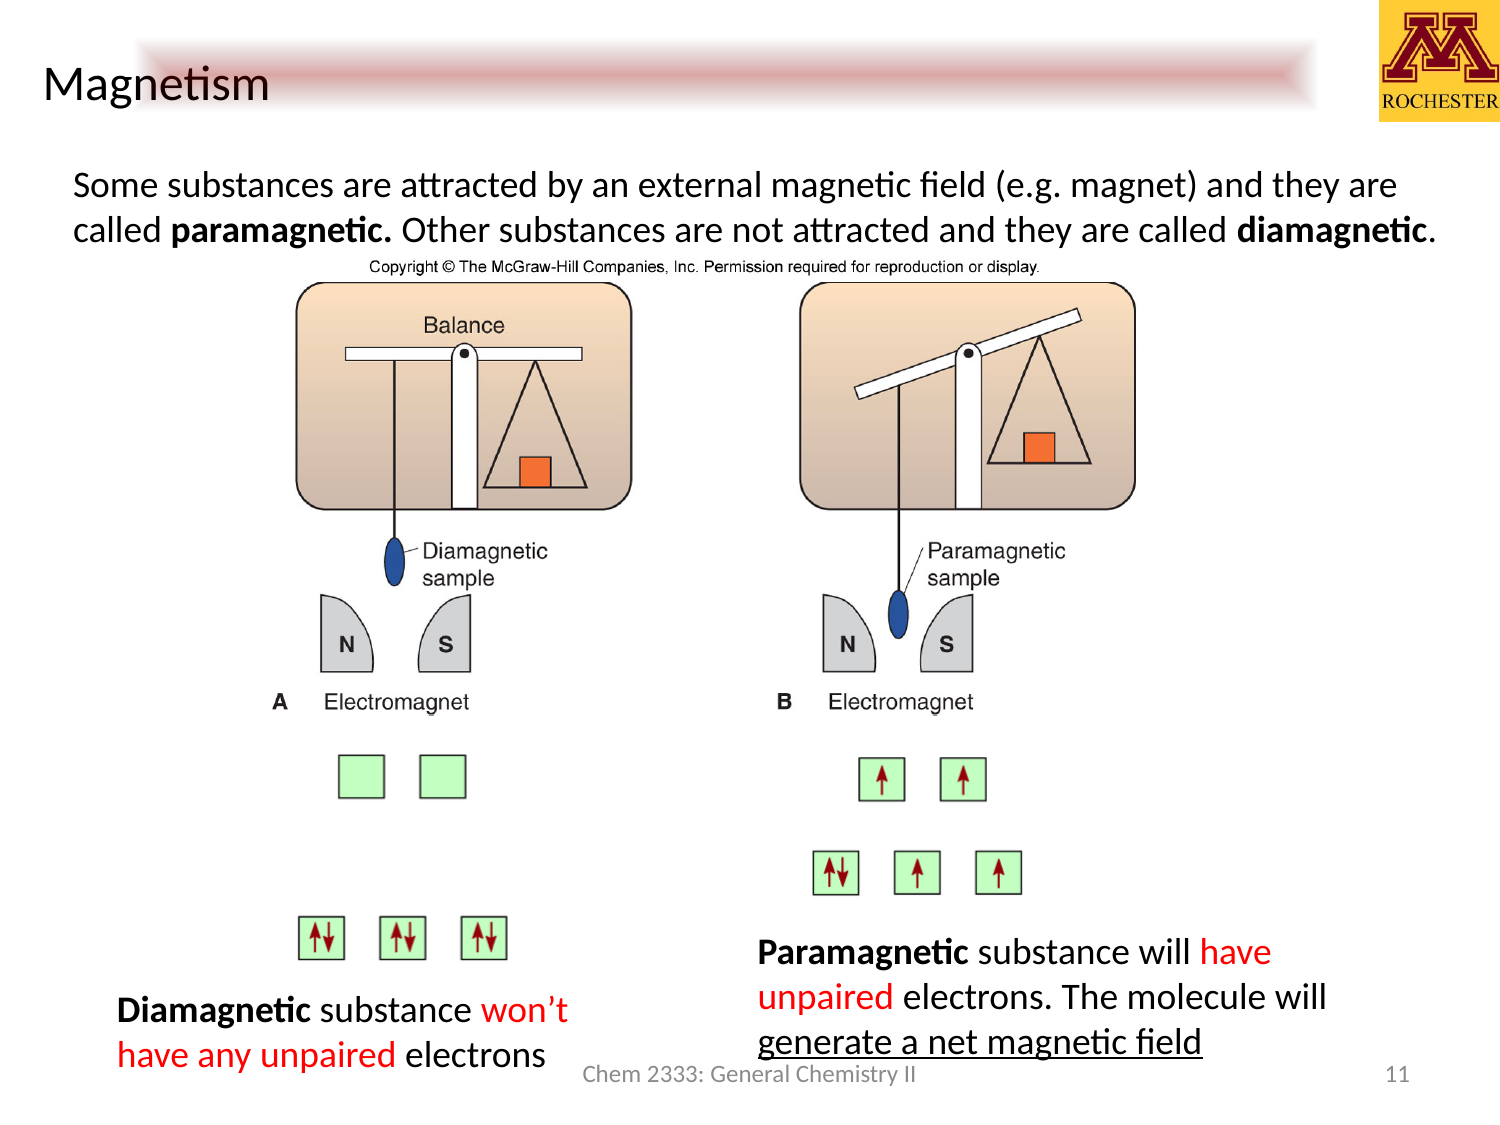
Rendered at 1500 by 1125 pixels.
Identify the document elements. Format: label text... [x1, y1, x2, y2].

picture [1379, 0, 1500, 122]
text_box Some substances are attracted by an external magnetic field (e.g. magnet) and they are called paramagnetic. Other substances are not attracted and they are called diamagnetic. [58, 152, 1469, 257]
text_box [742, 722, 1394, 1071]
picture [270, 257, 1138, 717]
title Magnetism [27, 38, 926, 122]
text_box [132, 36, 1319, 112]
slide_number 11 [1074, 1042, 1425, 1103]
footer Chem 2333: General Chemistry II [512, 1042, 988, 1103]
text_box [101, 742, 612, 1085]
